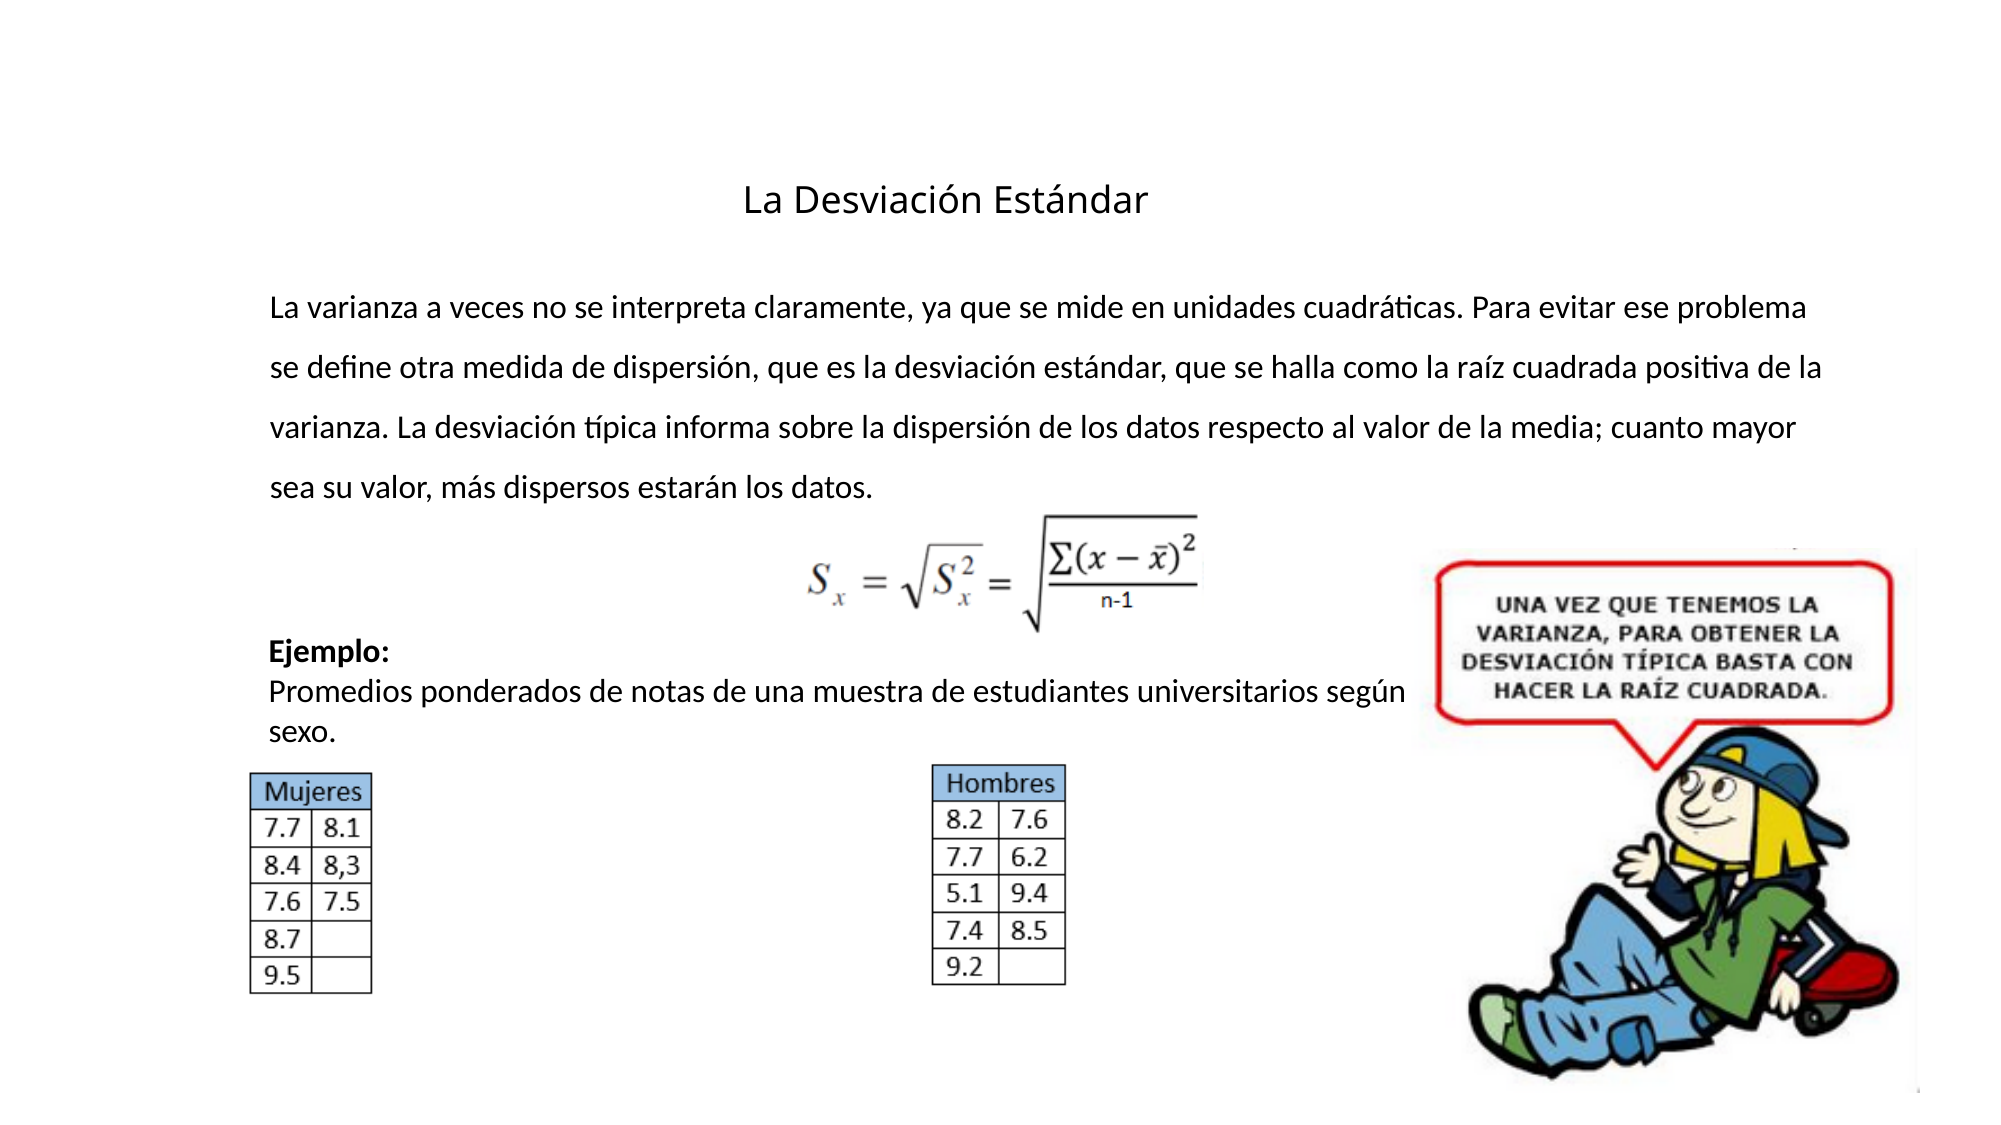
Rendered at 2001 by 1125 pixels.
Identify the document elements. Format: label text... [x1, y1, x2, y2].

text_box La varianza a veces no se interpreta claramente, ya que se mide en unidades cuadráticas. Para evitar ese problema se define otra medida de dispersión, que es la desviación estándar, que se halla como la raíz cuadrada positiva de la varianza. La desviación típica informa sobre la dispersión de los datos respecto al valor de la media; cuanto mayor sea su valor, más dispersos estarán los datos. [254, 258, 1856, 513]
picture [1404, 548, 1920, 1093]
picture [796, 499, 1204, 636]
text_box Ejemplo: Promedios ponderados de notas de una muestra de estudiantes universitarios según sexo. [253, 621, 1404, 757]
picture [241, 754, 385, 1002]
picture [921, 752, 1082, 998]
text_box La Desviación Estándar [727, 168, 1165, 229]
